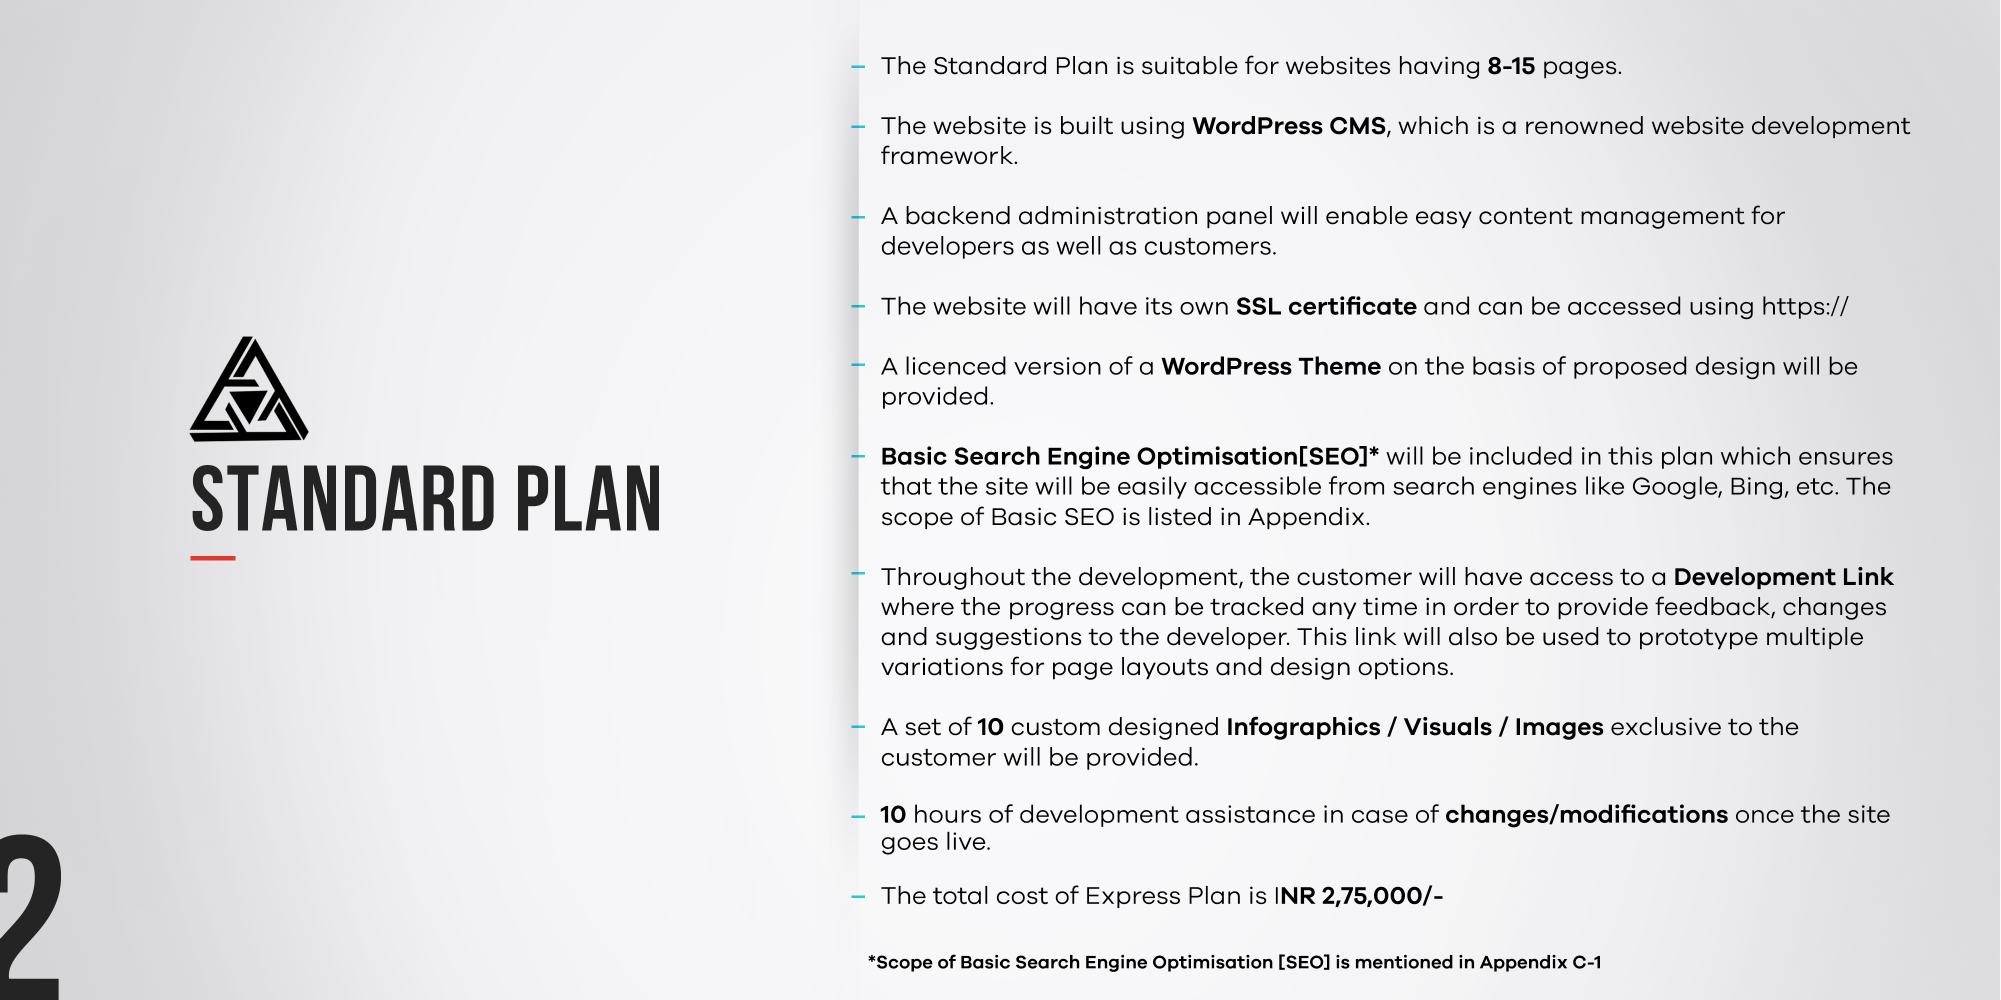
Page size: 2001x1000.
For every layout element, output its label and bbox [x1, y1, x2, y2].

list [0, 0, 2001, 1000]
